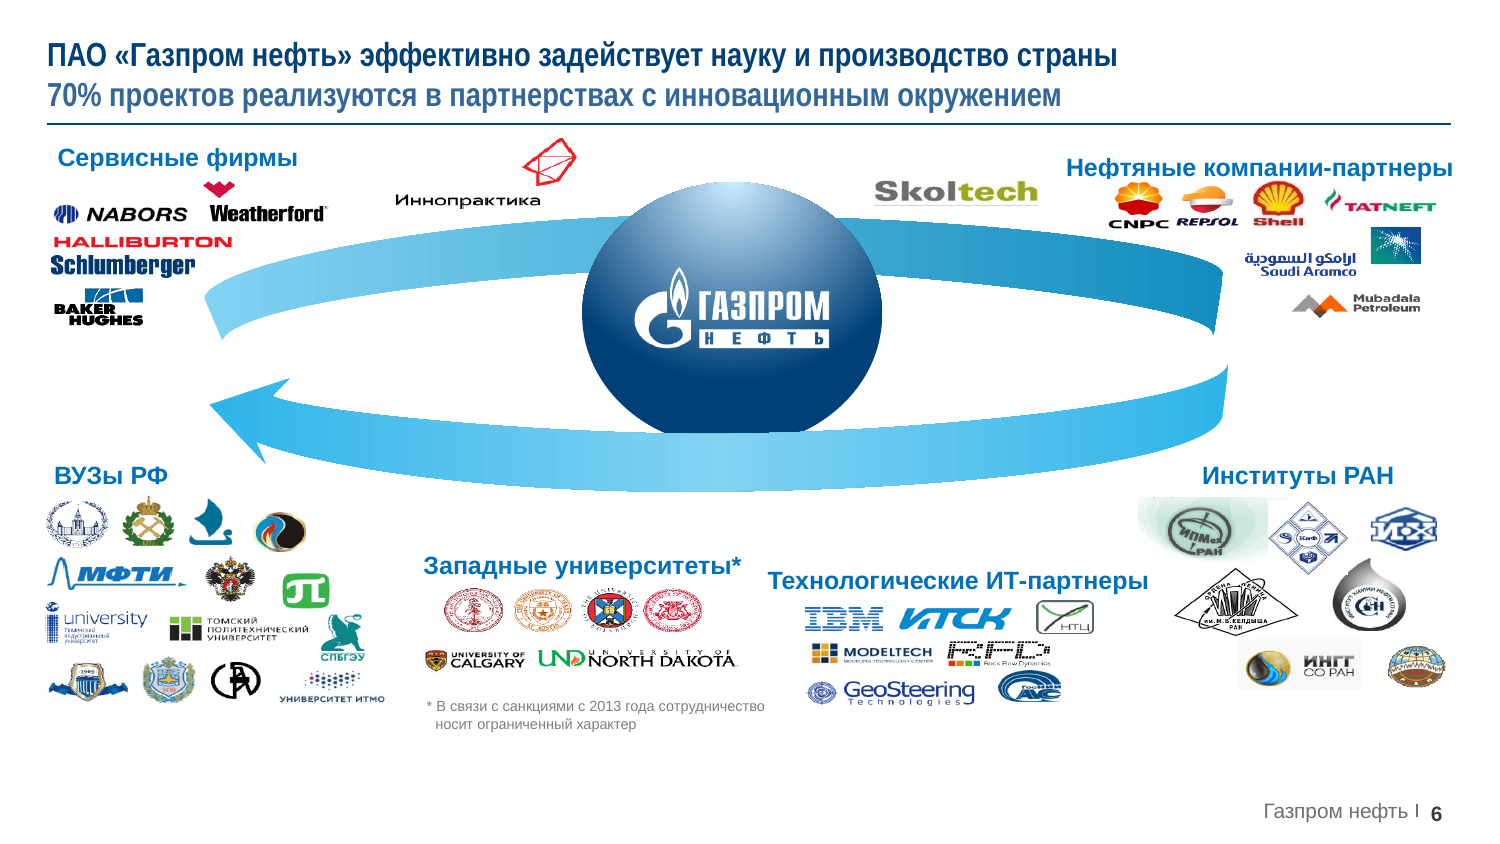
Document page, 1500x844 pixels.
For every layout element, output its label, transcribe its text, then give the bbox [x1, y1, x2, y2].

picture [1363, 502, 1451, 556]
picture [874, 179, 1041, 206]
text_box [888, 218, 1226, 338]
picture [201, 174, 329, 229]
text_box Сервисные фирмы [40, 140, 369, 179]
picture [50, 286, 147, 328]
picture [945, 637, 1053, 668]
picture [1036, 599, 1094, 634]
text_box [581, 181, 883, 448]
text_box ВУЗы РФ [37, 454, 222, 495]
picture [51, 255, 195, 279]
picture [1323, 186, 1437, 217]
picture [998, 669, 1062, 702]
picture [896, 600, 1014, 636]
picture [1137, 497, 1406, 637]
text_box Институты РАН [1185, 460, 1446, 494]
picture [422, 645, 528, 675]
text_box Западные университеты* [406, 551, 763, 581]
picture [804, 641, 938, 665]
picture [19, 557, 398, 722]
picture [1236, 638, 1363, 692]
text_box * В связи с санкциями с 2013 года сотрудничество носит ограниченный характер [426, 689, 796, 740]
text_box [444, 587, 702, 632]
picture [45, 501, 108, 548]
picture [1383, 227, 1421, 261]
text_box Технологические ИТ-партнеры [751, 556, 1165, 603]
picture [46, 232, 240, 252]
picture [536, 648, 739, 668]
picture [188, 498, 233, 545]
title ПАО «Газпром нефть» эффективно задействует науку и производство страны 70% проектов реализуются в партнерствах с инновационным окружением [47, 0, 1166, 113]
picture [804, 606, 883, 631]
picture [122, 496, 174, 546]
picture [49, 198, 192, 228]
text_box Нефтяные компании-партнеры [1061, 147, 1468, 186]
picture [1386, 645, 1446, 688]
picture [1102, 179, 1421, 276]
text_box [202, 217, 576, 343]
picture [806, 674, 977, 712]
picture [391, 138, 582, 209]
picture [253, 512, 306, 553]
picture [1291, 294, 1421, 318]
text_box [207, 361, 1231, 494]
picture [205, 555, 255, 603]
